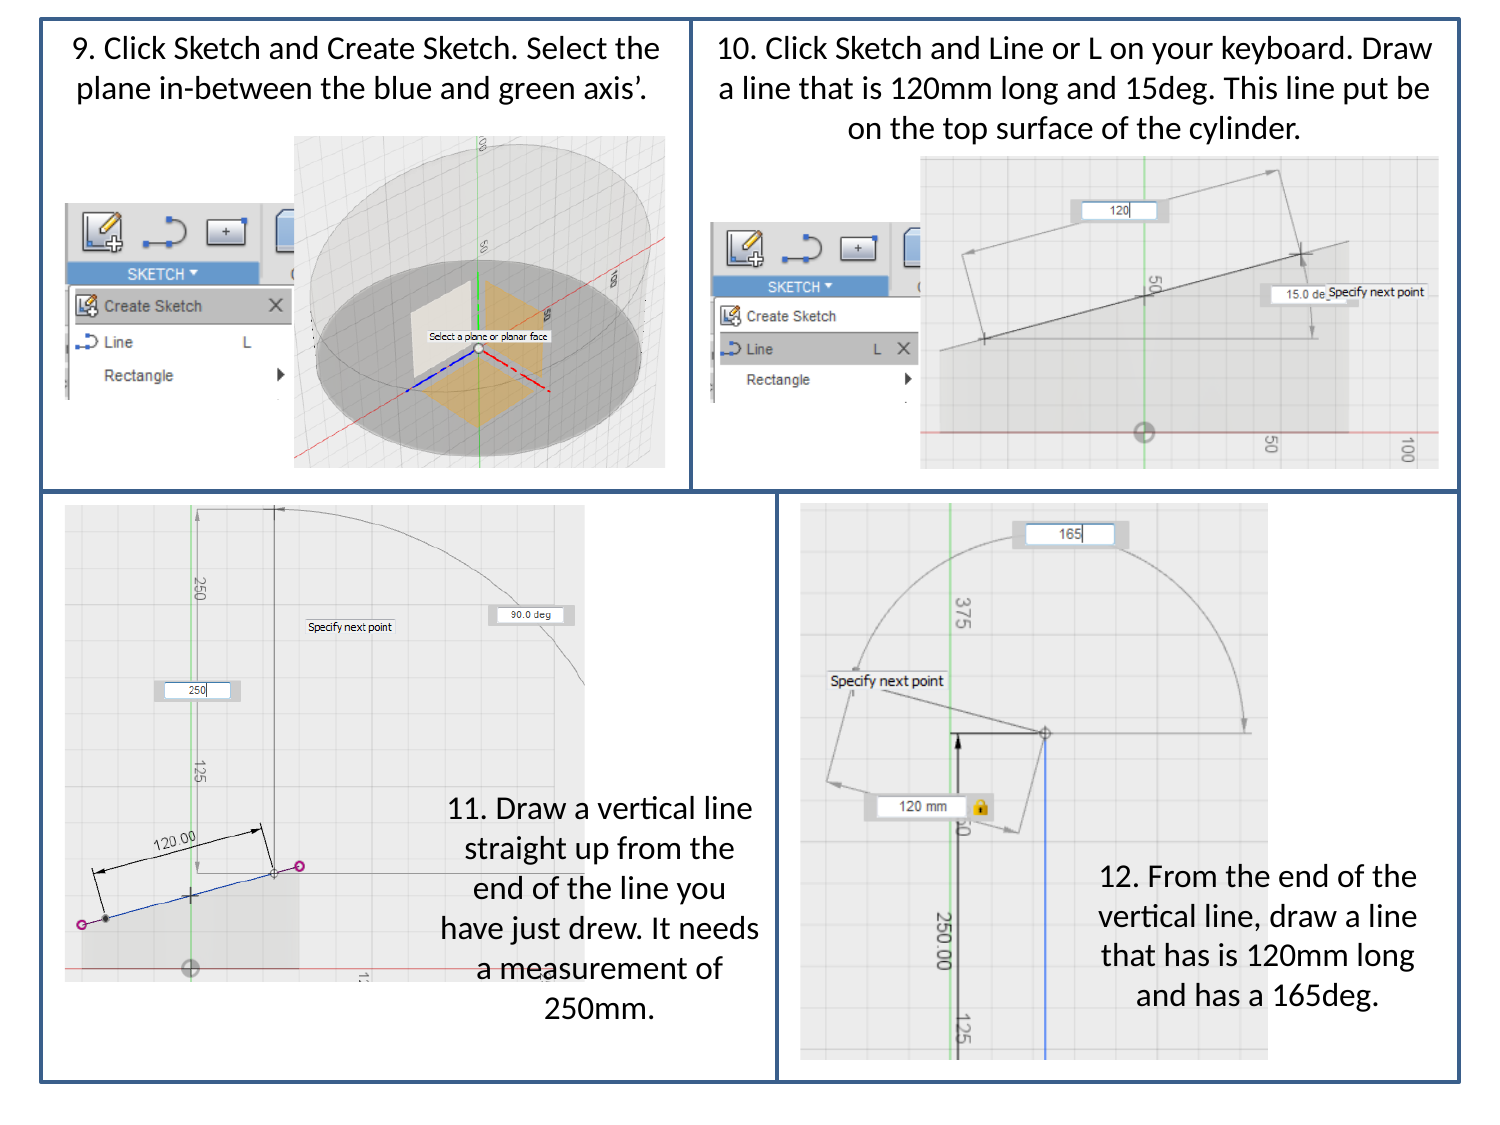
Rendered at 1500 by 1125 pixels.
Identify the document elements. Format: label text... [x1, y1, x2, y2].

picture [800, 503, 1269, 1060]
picture [64, 135, 666, 469]
text_box [39, 490, 775, 1084]
text_box 12. From the end of the vertical line, draw a line that has is 120mm long and has a 165deg. [1274, 846, 1436, 1021]
text_box 9. Click Sketch and Create Sketch. Select the plane in-between the blue and green axis’. [41, 19, 690, 114]
picture [64, 505, 585, 983]
text_box [775, 490, 1461, 1084]
text_box [39, 17, 689, 490]
text_box 11. Draw a vertical line straight up from the end of the line you have just drew. It needs a measurement of 250mm. [422, 778, 777, 1034]
text_box [689, 17, 1461, 490]
text_box 10. Click Sketch and Line or L on your keyboard. Draw a line that is 120mm long and 15deg. This line put be on the top surface of the cylinder. [690, 19, 1459, 154]
picture [710, 155, 1439, 469]
